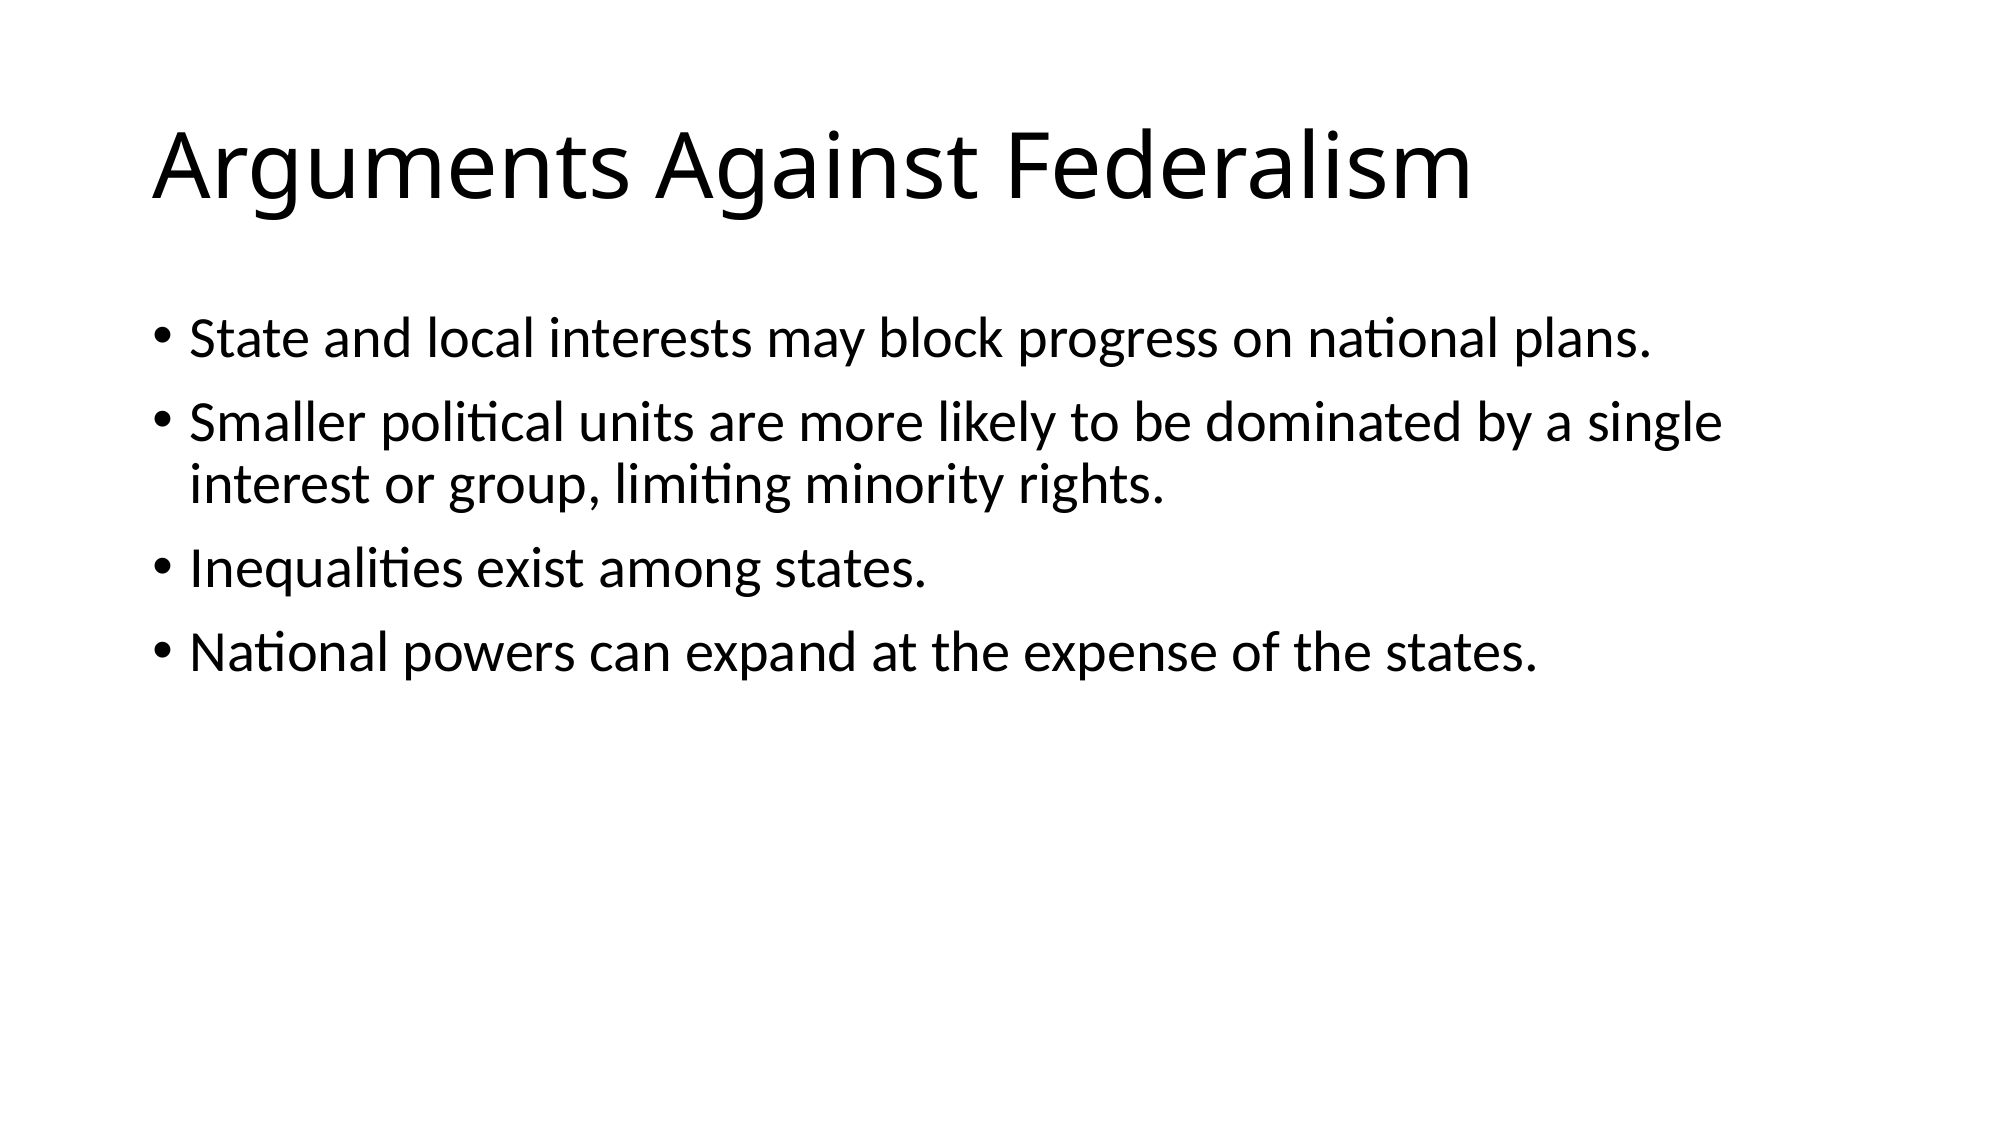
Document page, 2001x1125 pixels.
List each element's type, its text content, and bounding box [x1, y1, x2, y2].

title Arguments Against Federalism [137, 59, 1863, 278]
list State and local interests may block progress on national plans. Smaller political units are more likely to be dominated by a single interest or group, limiting minority rights. Inequalities exist among states. National powers can expand at the expense of the states. [137, 299, 1863, 1014]
